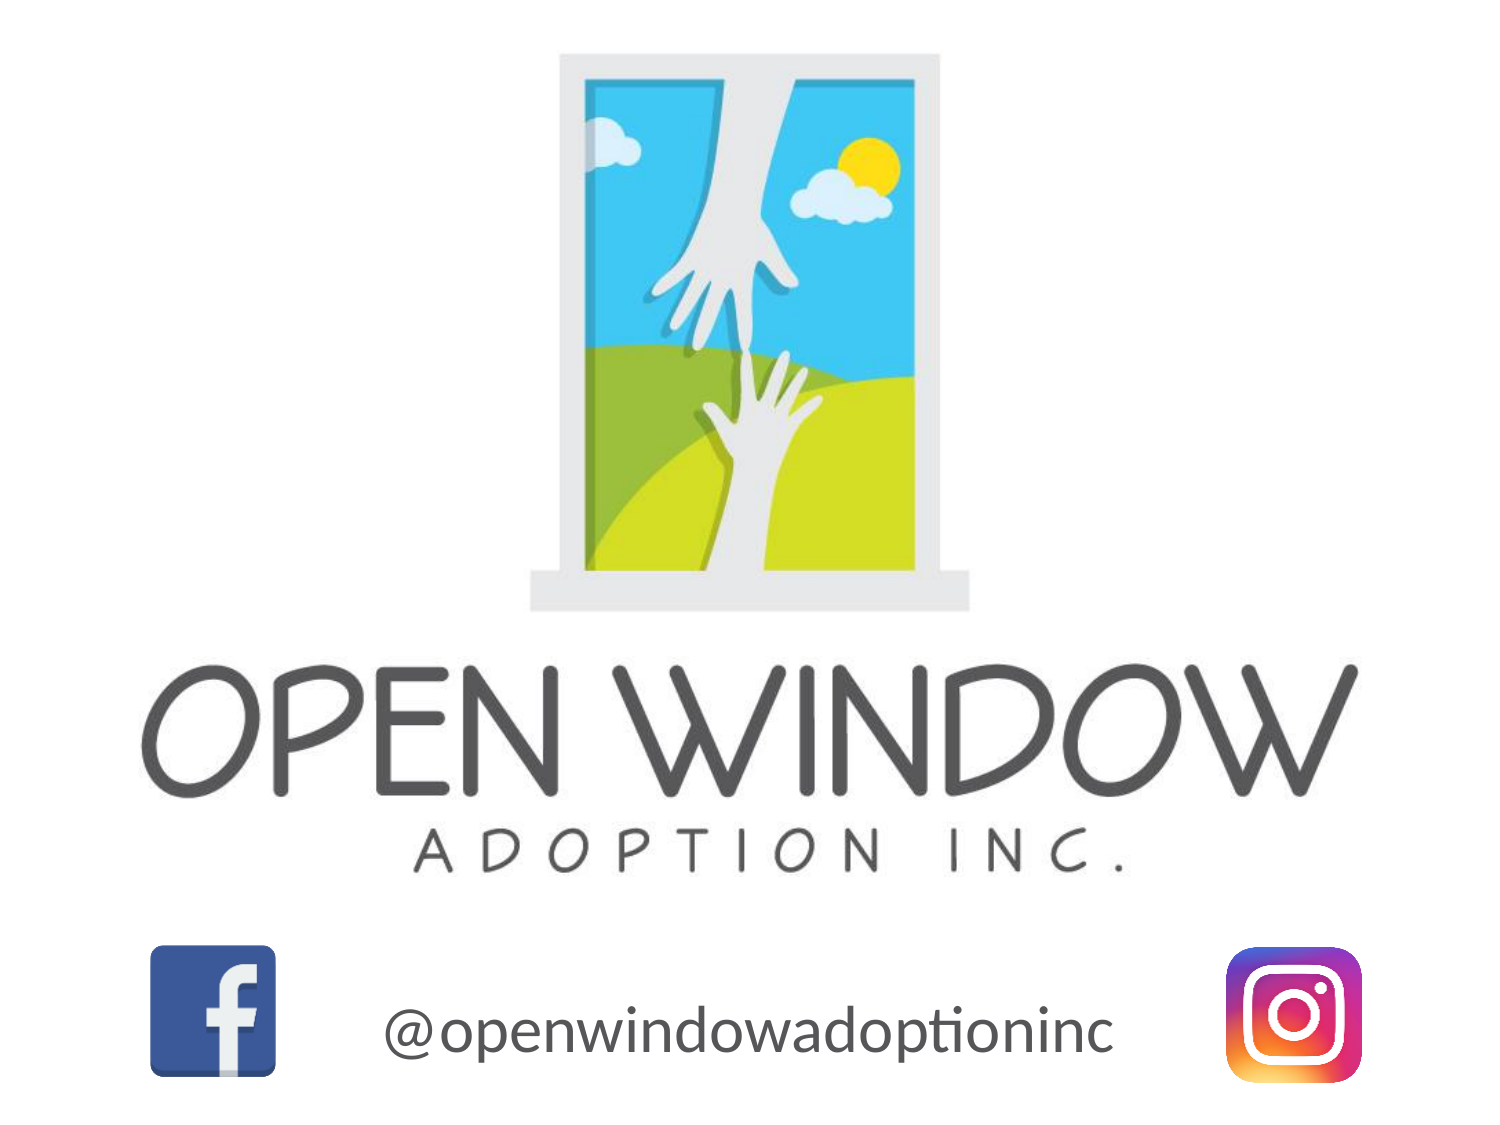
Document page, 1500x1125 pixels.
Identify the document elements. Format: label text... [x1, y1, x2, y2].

picture [138, 933, 288, 1083]
picture [1226, 947, 1362, 1084]
text_box @openwindowadoptioninc [364, 978, 1136, 1074]
picture [138, 50, 1362, 877]
